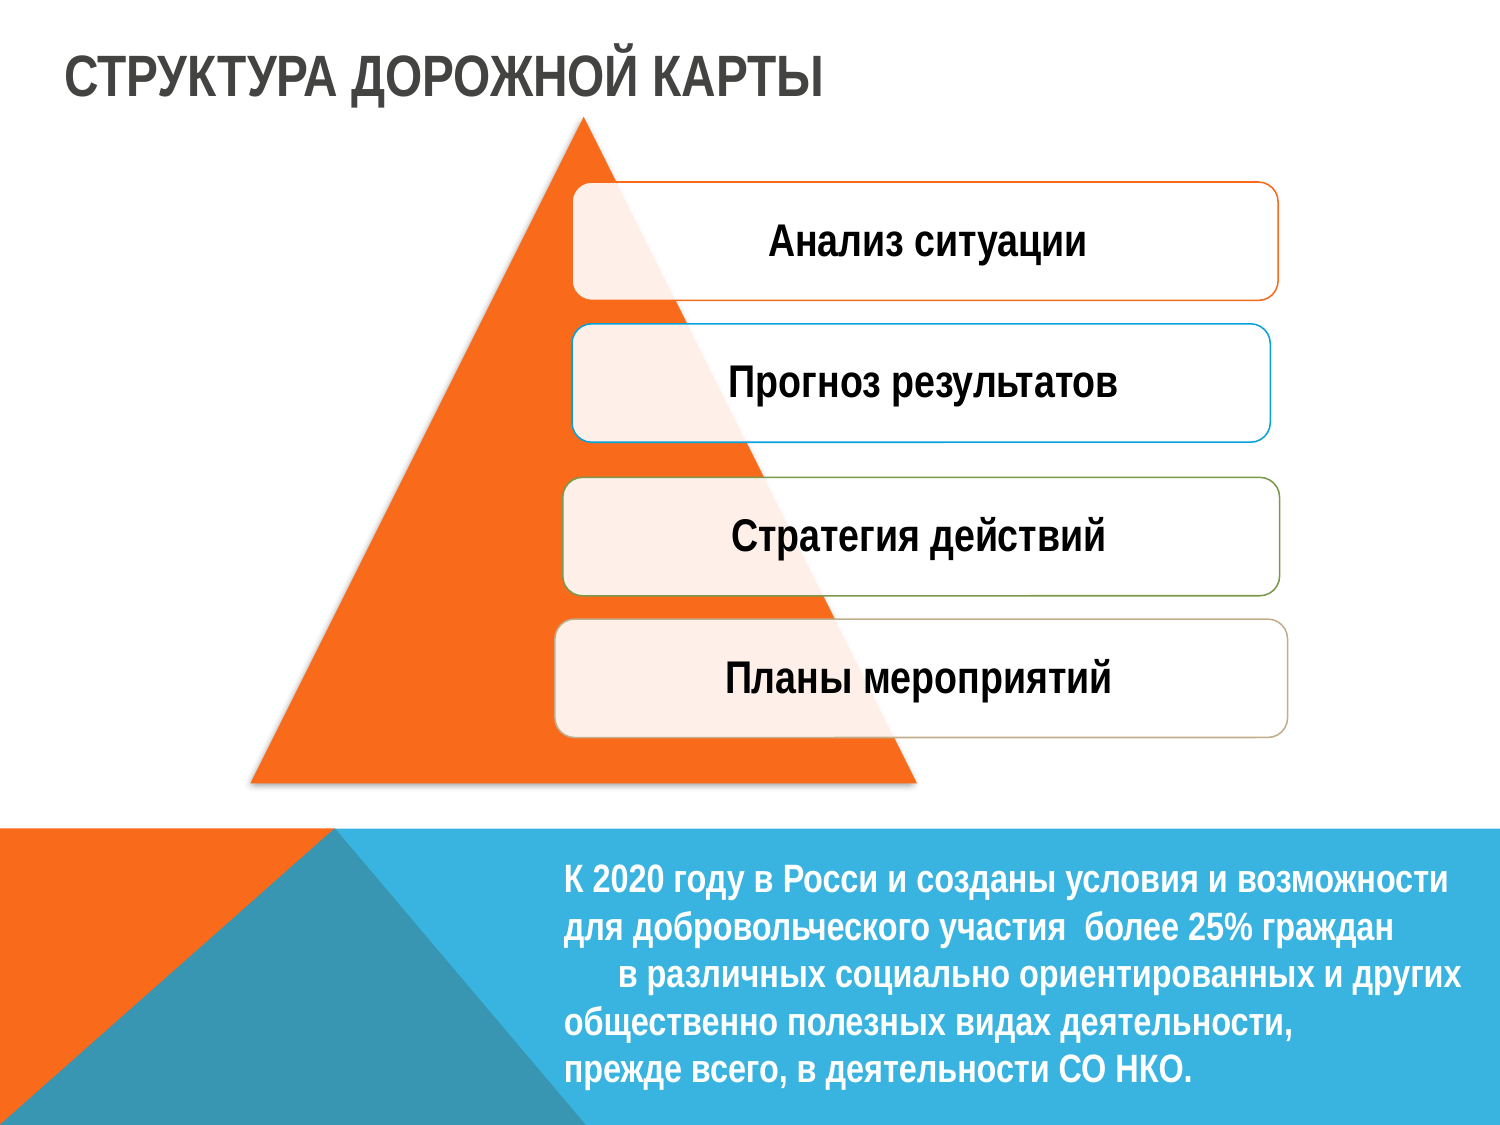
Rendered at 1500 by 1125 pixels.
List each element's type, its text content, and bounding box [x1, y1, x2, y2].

text_box СТРУКТУРА ДОРОЖНОЙ КАРТЫ [49, 30, 860, 115]
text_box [0, 116, 1459, 784]
text_box К 2020 году в Росси и созданы условия и возможности для добровольческого участия более 25% граждан в различных социально ориентированных и других общественно полезных видах деятельности, прежде всего, в деятельности СО НКО. [549, 845, 1500, 1099]
